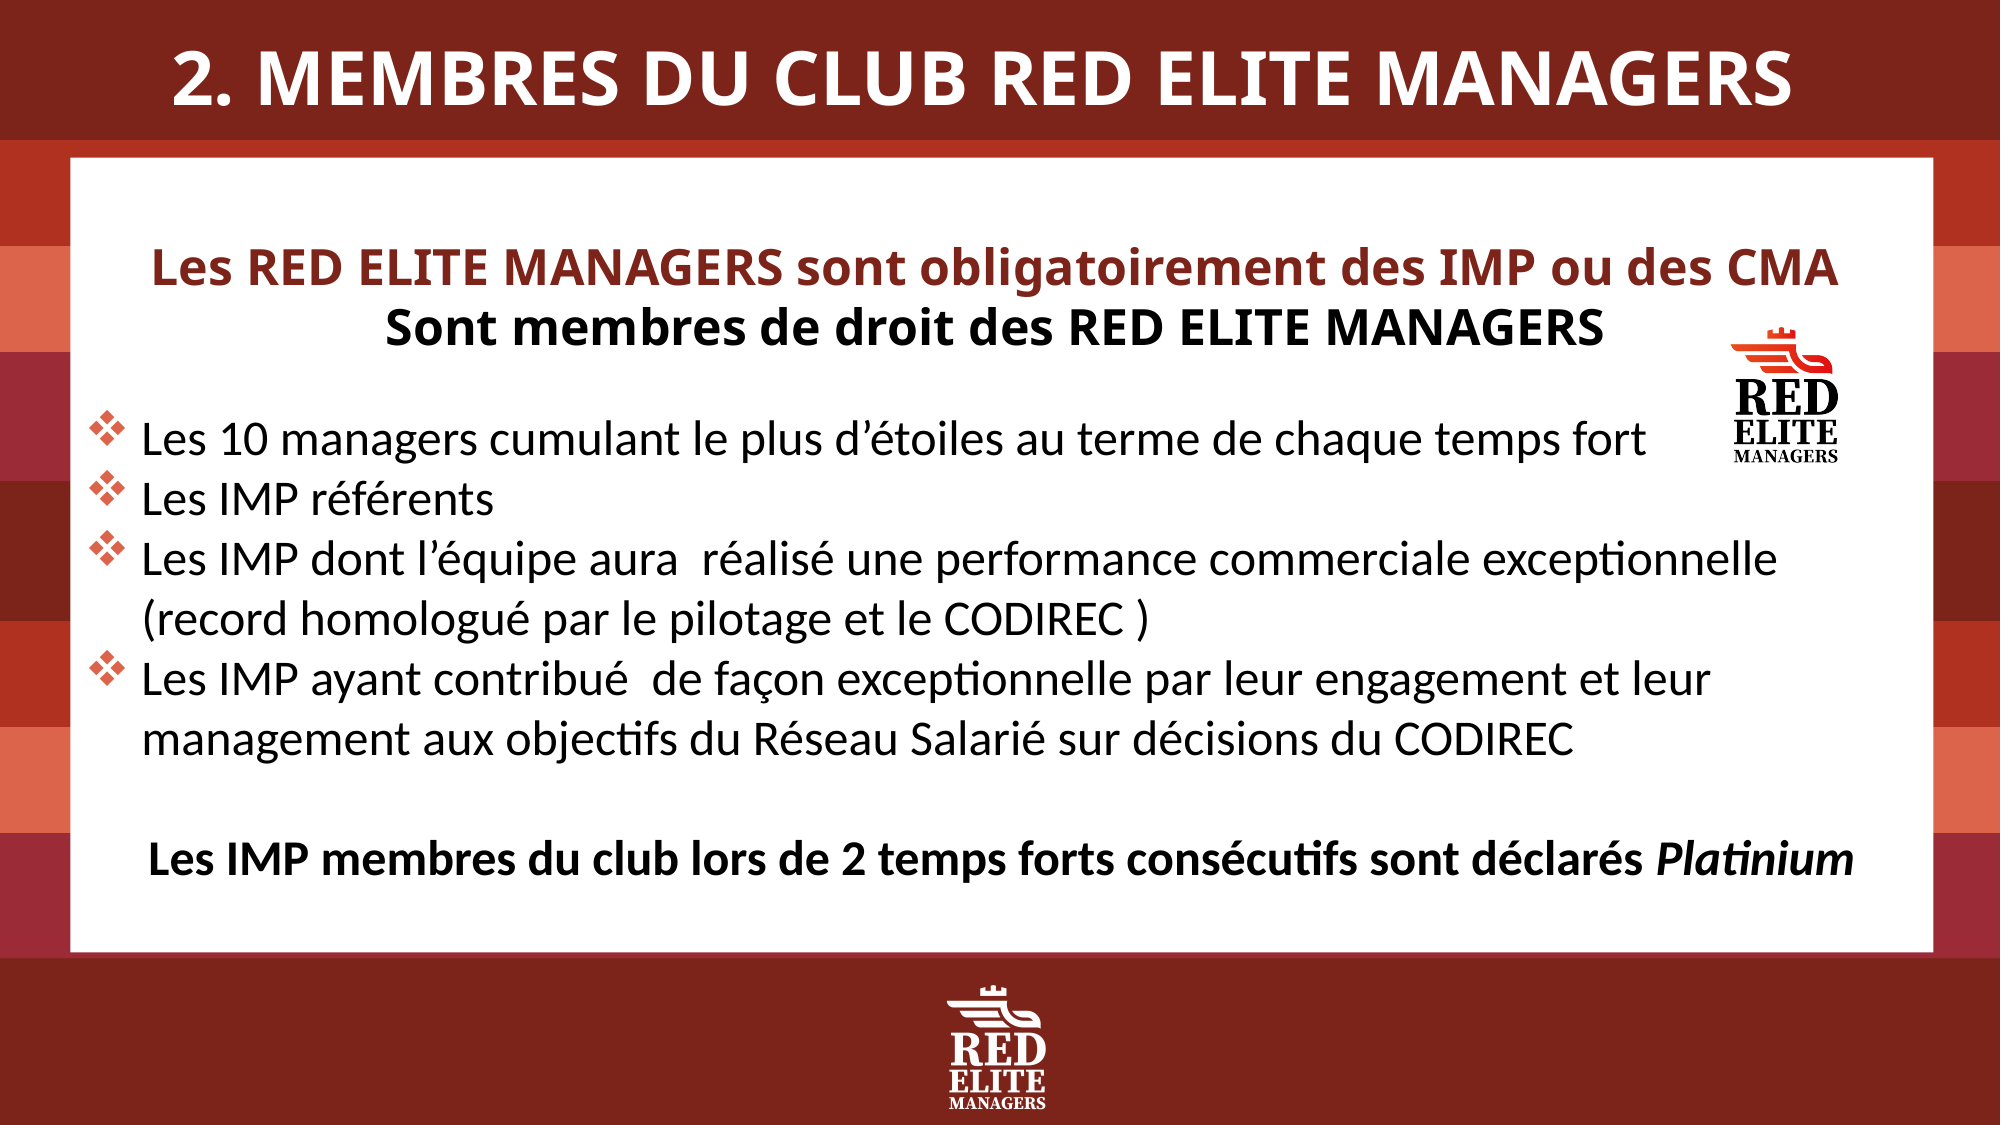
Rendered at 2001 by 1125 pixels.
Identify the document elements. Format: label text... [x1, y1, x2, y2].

text_box [0, 726, 70, 832]
text_box [1934, 620, 2000, 726]
text_box [0, 957, 2000, 1125]
text_box [1934, 245, 2000, 351]
picture [1692, 311, 1876, 488]
text_box [0, 0, 2000, 139]
text_box 2. MEMBRES DU CLUB RED ELITE MANAGERS [156, 22, 1946, 128]
text_box [0, 832, 2000, 957]
text_box [0, 480, 70, 620]
text_box [1934, 726, 2000, 832]
text_box [1934, 480, 2000, 620]
text_box [0, 245, 70, 351]
picture [946, 985, 1050, 1115]
text_box Les RED ELITE MANAGERS sont obligatoirement des IMP ou des CMA Sont membres de droit des RED ELITE MANAGERS Les 10 managers cumulant le plus d’étoiles au terme de chaque temps fort Les IMP référents Les IMP dont l’équipe aura réalisé une performance commerciale exceptionnelle (record homologué par le pilotage et le CODIREC ) Les IMP ayant contribué de façon exceptionnelle par leur engagement et leur management aux objectifs du Réseau Salarié sur décisions du CODIREC Les IMP membres du club lors de 2 temps forts consécutifs sont déclarés Platinium [70, 157, 1934, 953]
text_box [0, 351, 70, 480]
text_box [0, 139, 2000, 245]
text_box [1934, 351, 2000, 480]
text_box [0, 620, 70, 726]
